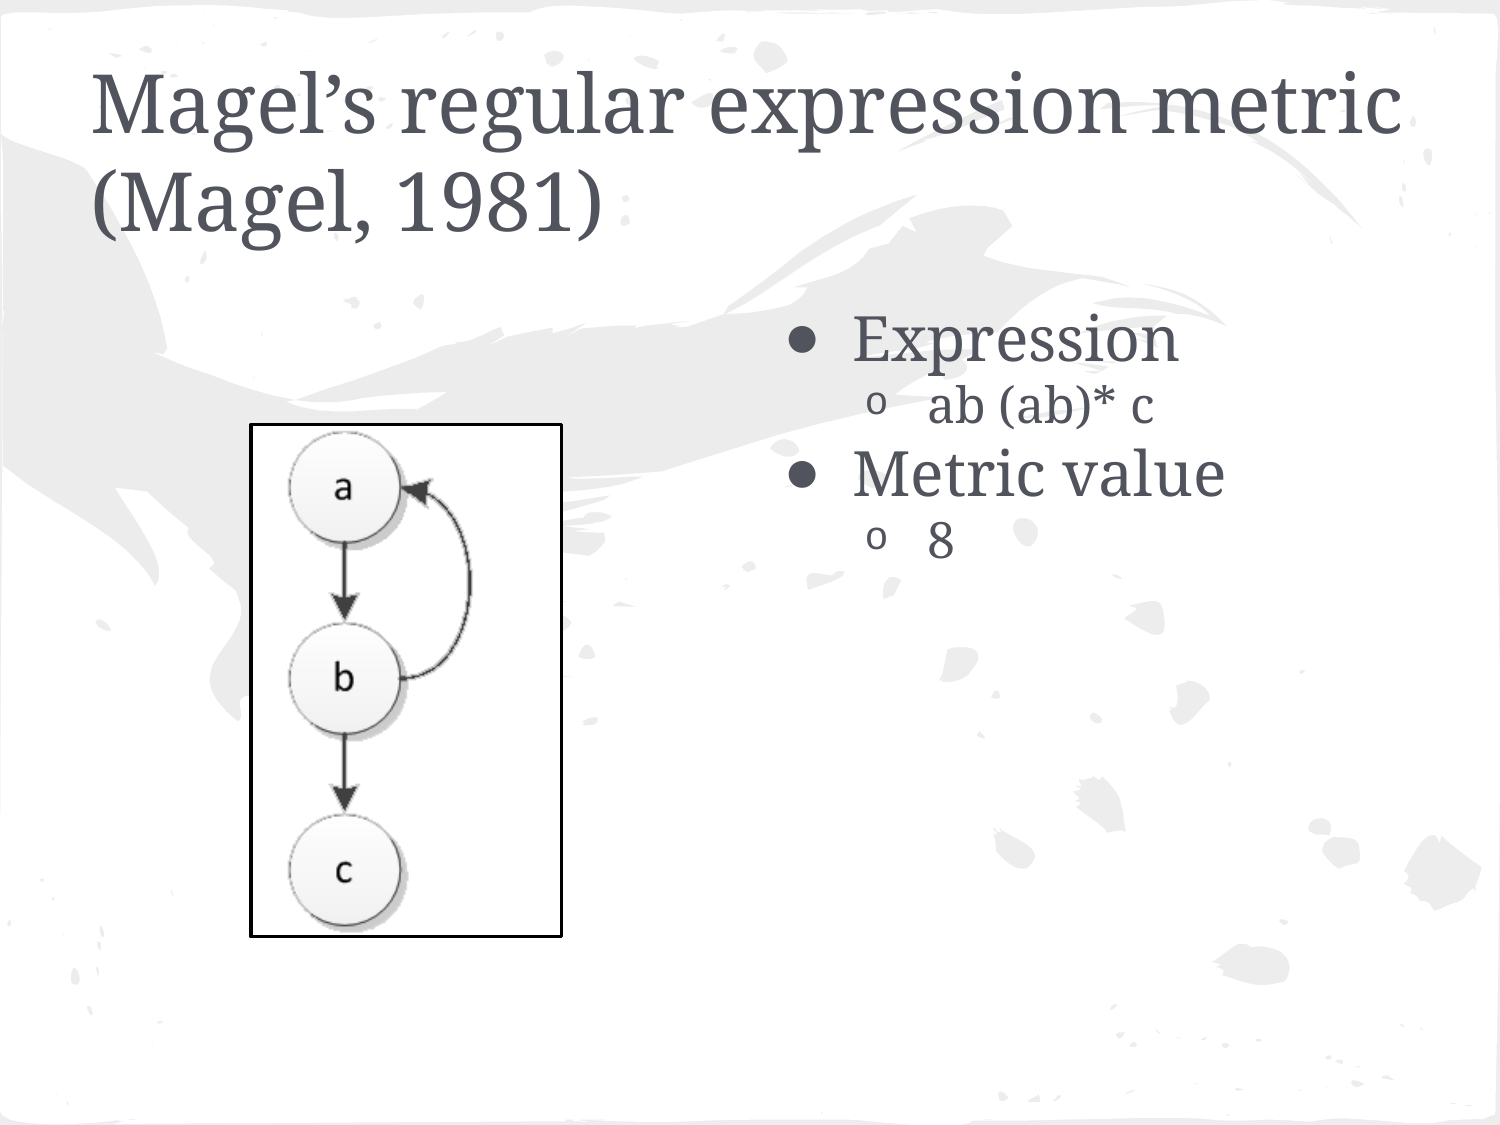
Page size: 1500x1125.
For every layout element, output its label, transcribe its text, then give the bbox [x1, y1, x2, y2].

picture [252, 425, 561, 936]
title Magel’s regular expression metric (Magel, 1981) [75, 34, 1425, 263]
list Expression ab (ab)* c Metric value 8 [761, 283, 1425, 1078]
